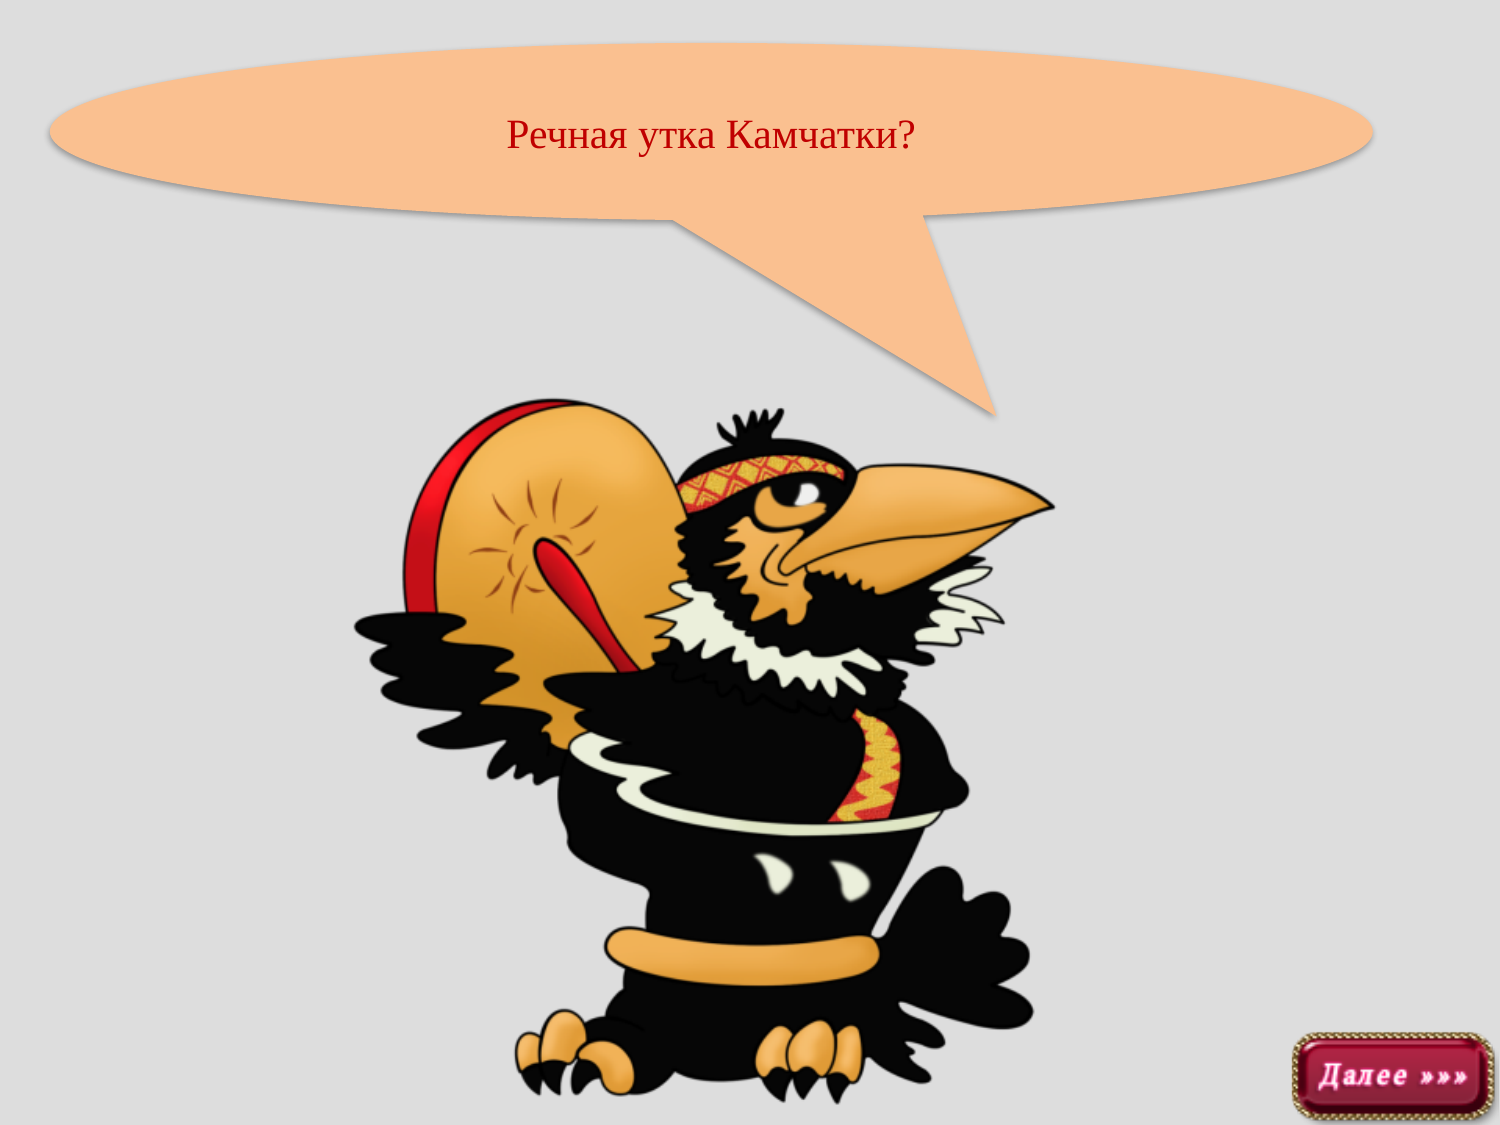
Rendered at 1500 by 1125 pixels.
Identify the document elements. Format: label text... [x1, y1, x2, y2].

text_box Речная утка Камчатки? [49, 42, 1373, 380]
picture [1289, 1024, 1499, 1125]
picture [348, 382, 1069, 1125]
